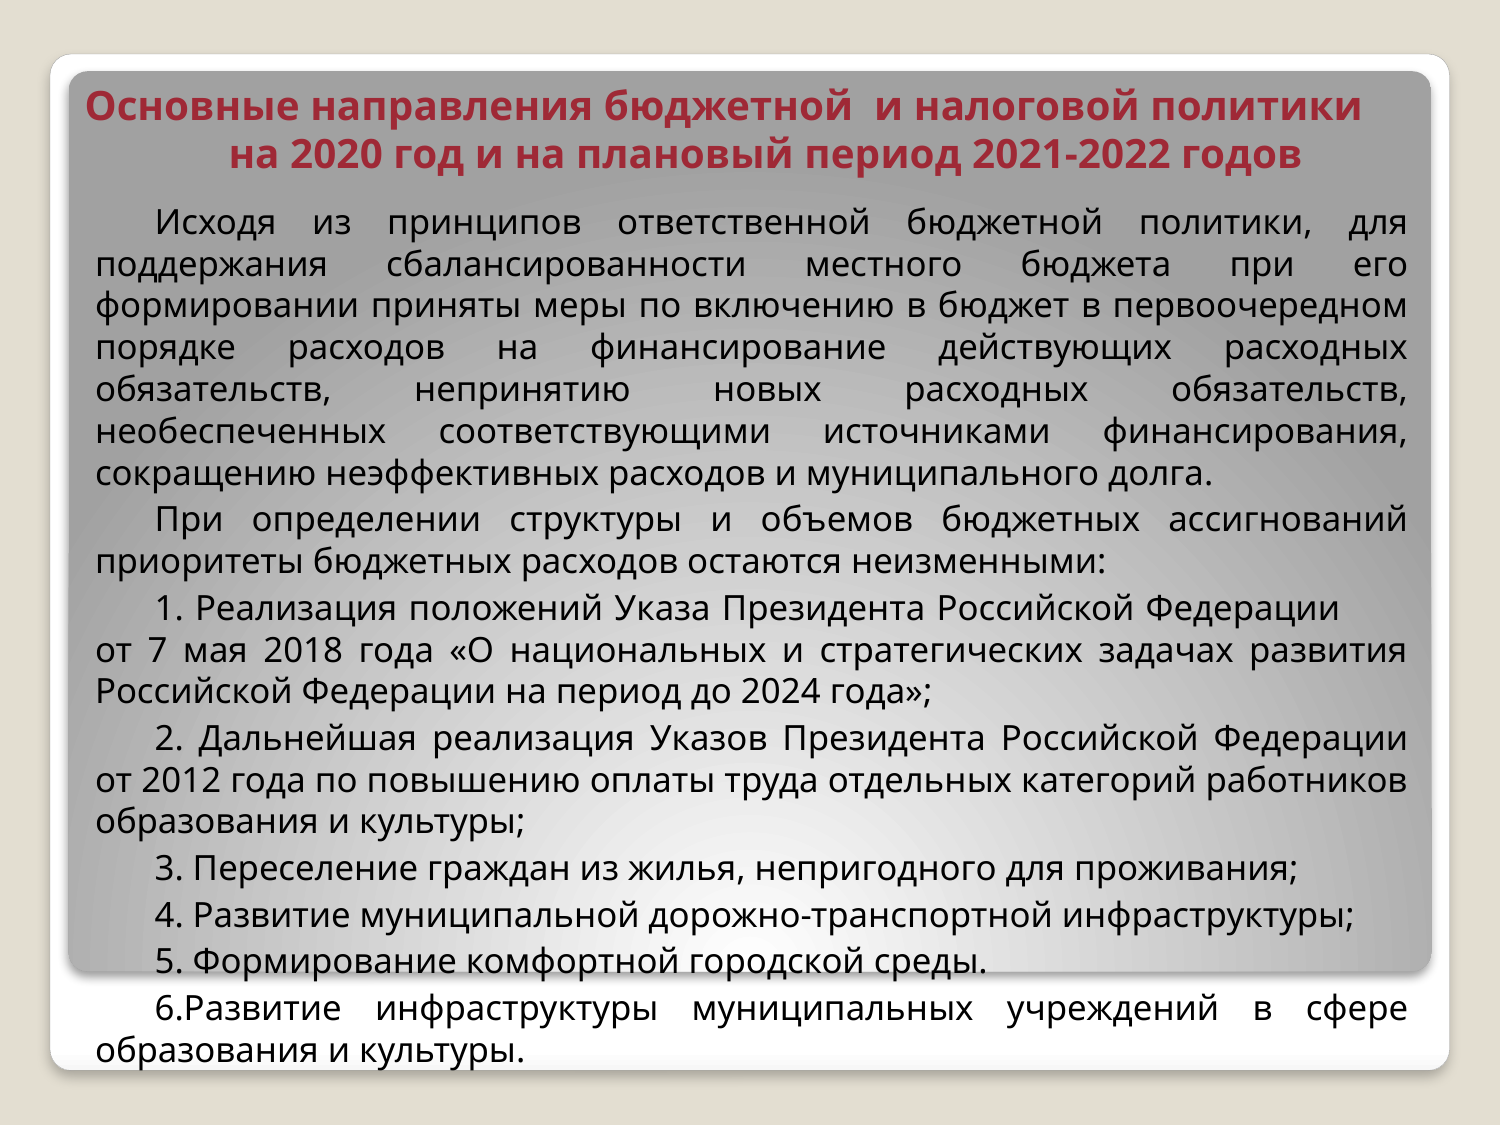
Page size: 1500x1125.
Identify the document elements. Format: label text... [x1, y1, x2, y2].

list Исходя из принципов ответственной бюджетной политики, для поддержания сбалансированности местного бюджета при его формировании приняты меры по включению в бюджет в первоочередном порядке расходов на финансирование действующих расходных обязательств, непринятию новых расходных обязательств, необеспеченных соответствующими источниками финансирования, сокращению неэффективных расходов и муниципального долга. При определении структуры и объемов бюджетных ассигнований приоритеты бюджетных расходов остаются неизменными: 1. Реализация положений Указа Президента Российской Федерации от 7 мая 2018 года «О национальных и стратегических задачах развития Российской Федерации на период до 2024 года»; 2. Дальнейшая реализация Указов Президента Российской Федерации от 2012 года по повышению оплаты труда отдельных категорий работников образования и культуры; 3. Переселение граждан из жилья, непригодного для проживания; 4. Развитие муниципальной дорожно-транспортной инфраструктуры; 5. Формирование комфортной городской среды. 6.Развитие инфраструктуры муниципальных учреждений в сфере образования и культуры. [64, 184, 1424, 1083]
title Основные направления бюджетной и налоговой политики на 2020 год и на плановый период 2021-2022 годов [64, 30, 1447, 185]
